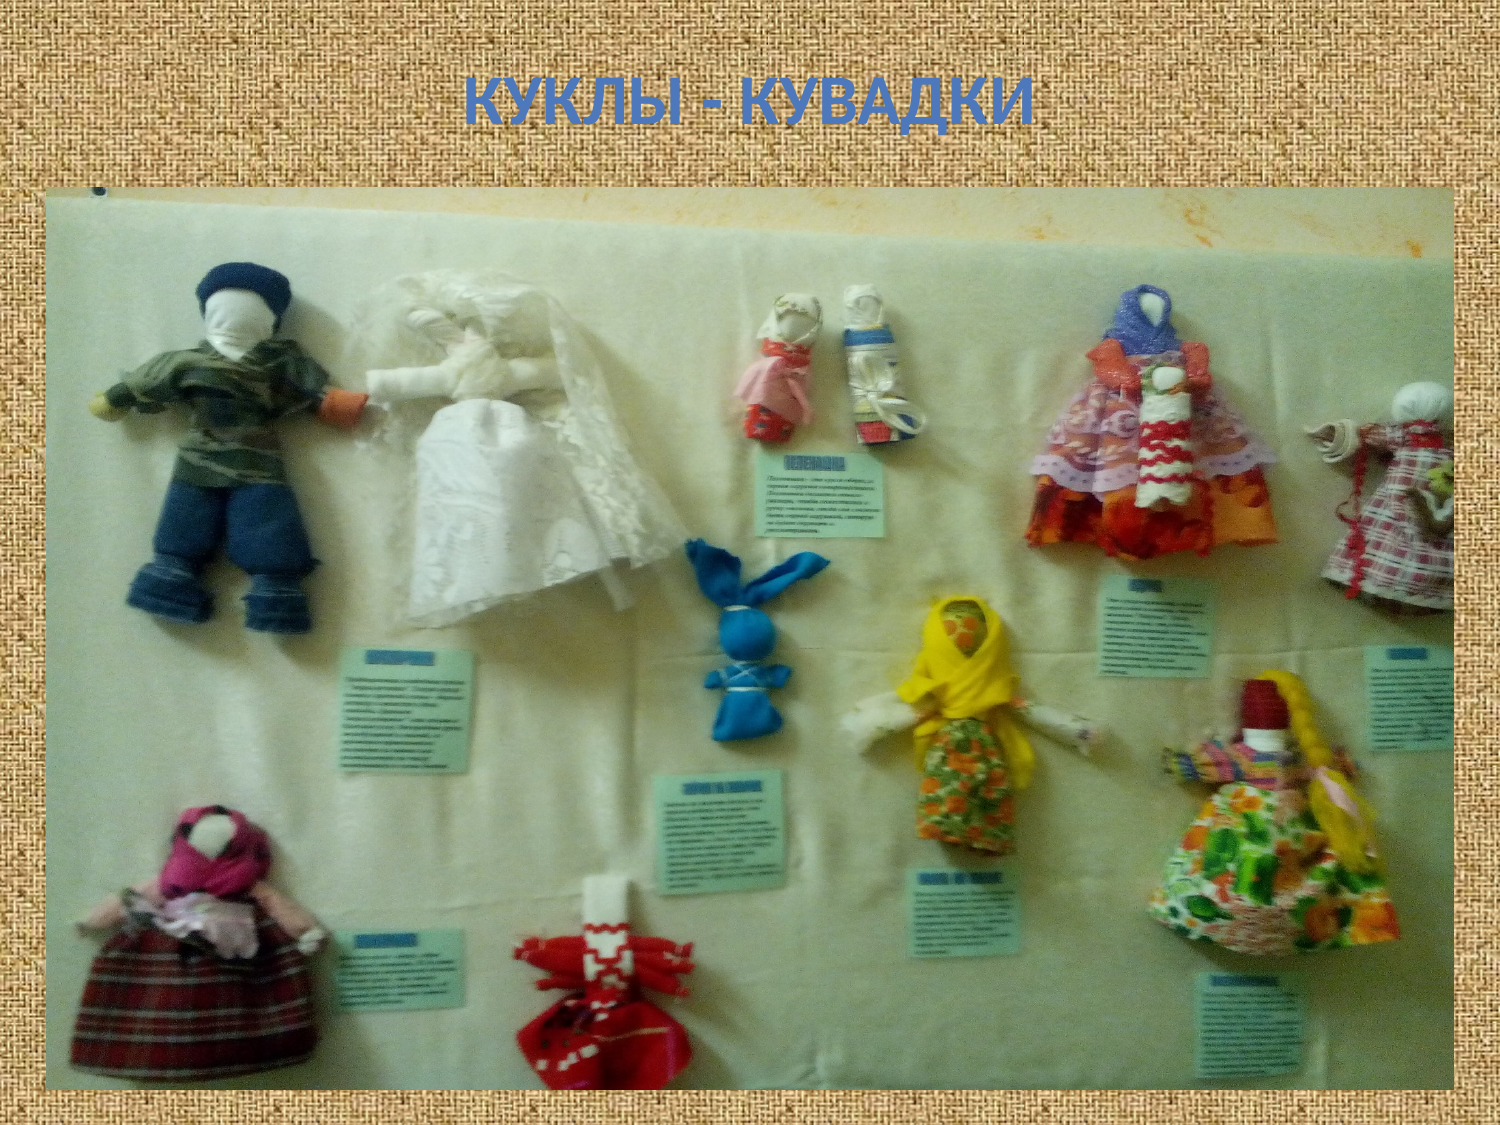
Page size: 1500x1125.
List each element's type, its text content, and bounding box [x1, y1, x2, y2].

title Куклы - кувадки [75, 45, 1425, 185]
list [46, 187, 1454, 1091]
picture [0, 0, 1500, 1125]
